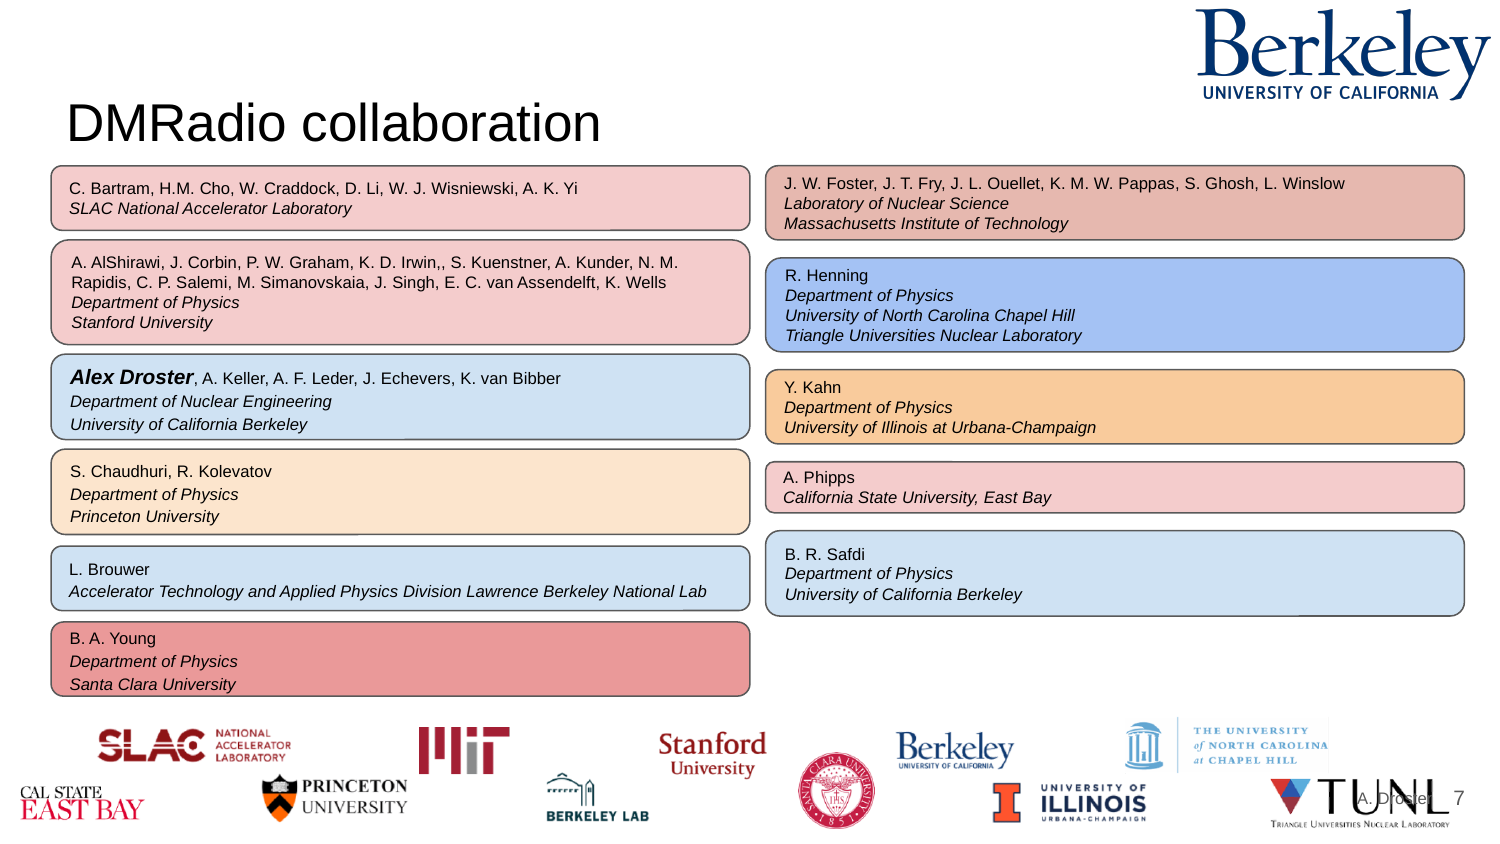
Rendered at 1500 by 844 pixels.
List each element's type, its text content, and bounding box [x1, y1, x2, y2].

text_box A. Phipps California State University, East Bay [765, 461, 1465, 513]
title DMRadio collaboration [51, 72, 1449, 167]
text_box A. Droster [1454, 772, 1467, 822]
text_box B. A. Young Department of Physics Santa Clara University [51, 621, 750, 697]
text_box J. W. Foster, J. T. Fry, J. L. Ouellet, K. M. W. Pappas, S. Ghosh, L. Winslow Laboratory of Nuclear Science Massachusetts Institute of Technology [765, 165, 1465, 240]
text_box L. Brouwer Accelerator Technology and Applied Physics Division Lawrence Berkeley National Lab [51, 546, 750, 611]
text_box S. Chaudhuri, R. Kolevatov Department of Physics Princeton University [51, 449, 750, 535]
text_box R. Henning Department of Physics University of North Carolina Chapel Hill Triangle Universities Nuclear Laboratory [765, 257, 1465, 352]
slide_number ‹#› [1454, 764, 1480, 830]
text_box Alex Droster, A. Keller, A. F. Leder, J. Echevers, K. van Bibber Department of Nuclear Engineering University of California Berkeley [51, 354, 750, 440]
picture [0, 716, 1451, 844]
text_box Y. Kahn Department of Physics University of Illinois at Urbana-Champaign [765, 369, 1465, 444]
picture [1193, 7, 1492, 102]
text_box C. Bartram, H.M. Cho, W. Craddock, D. Li, W. J. Wisniewski, A. K. Yi SLAC National Accelerator Laboratory [51, 165, 750, 231]
text_box B. R. Safdi Department of Physics University of California Berkeley [765, 530, 1465, 617]
text_box A. AlShirawi, J. Corbin, P. W. Graham, K. D. Irwin,, S. Kuenstner, A. Kunder, N. M. Rapidis, C. P. Salemi, M. Simanovskaia, J. Singh, E. C. van Assendelft, K. Wells Department of Physics Stanford University [51, 239, 750, 345]
